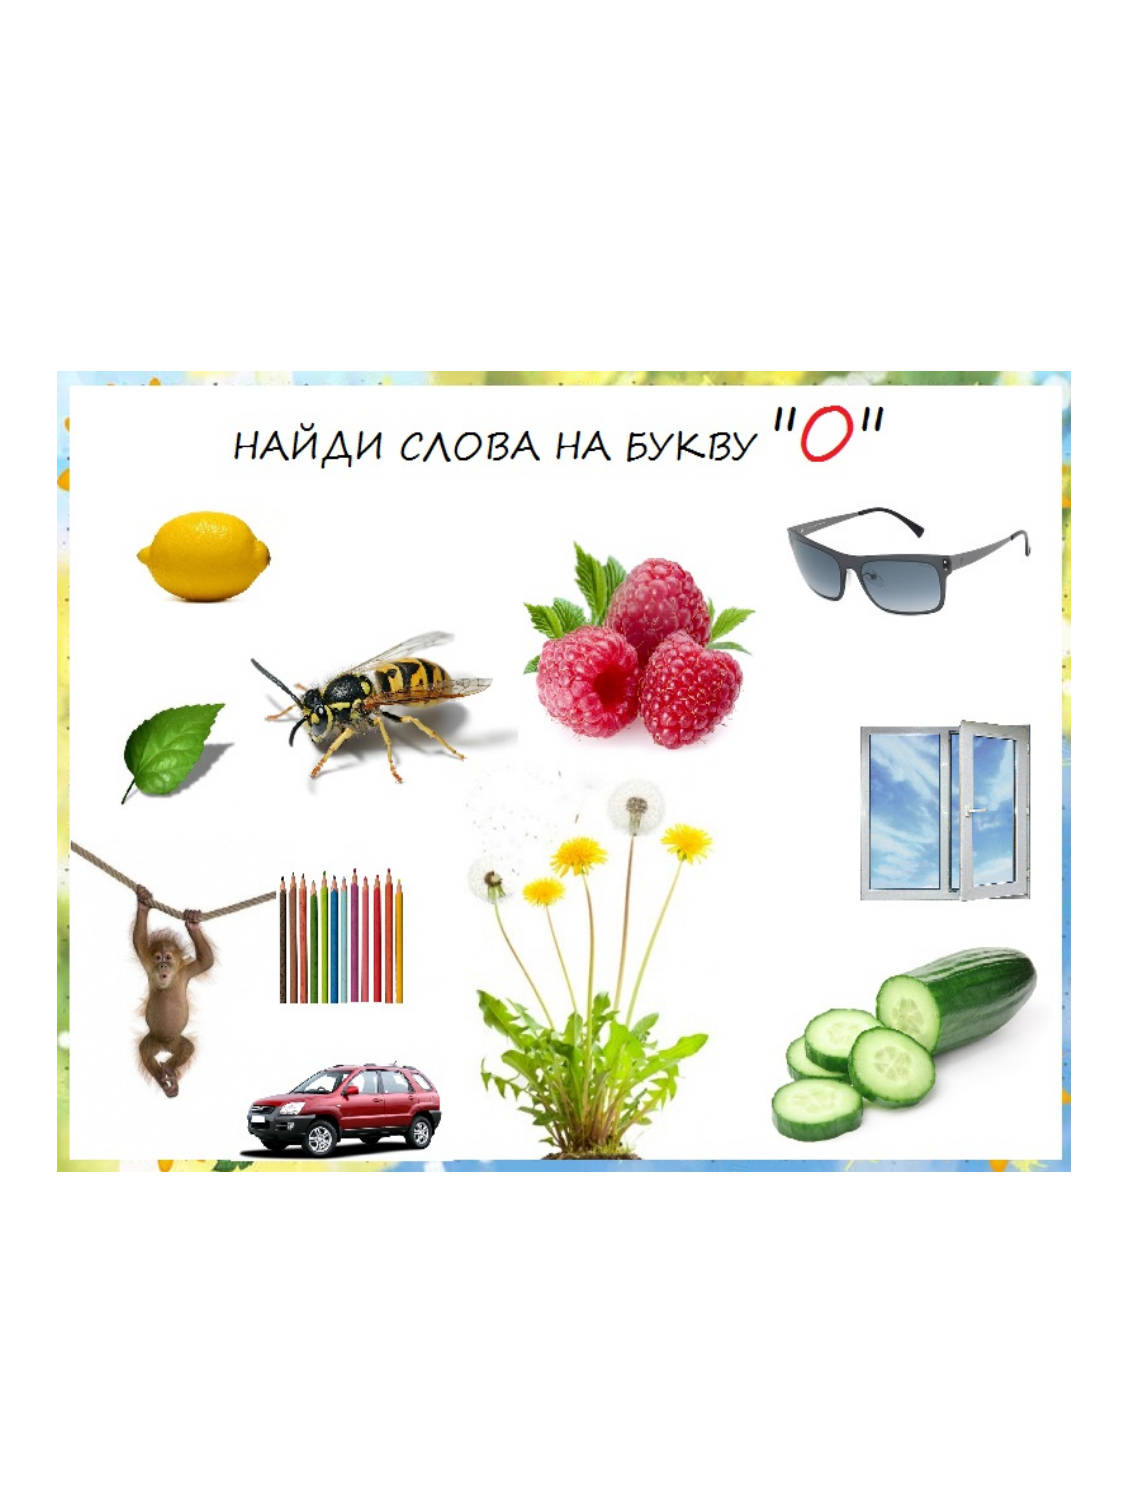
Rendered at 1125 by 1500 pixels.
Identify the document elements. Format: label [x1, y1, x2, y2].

picture [57, 371, 1071, 1172]
